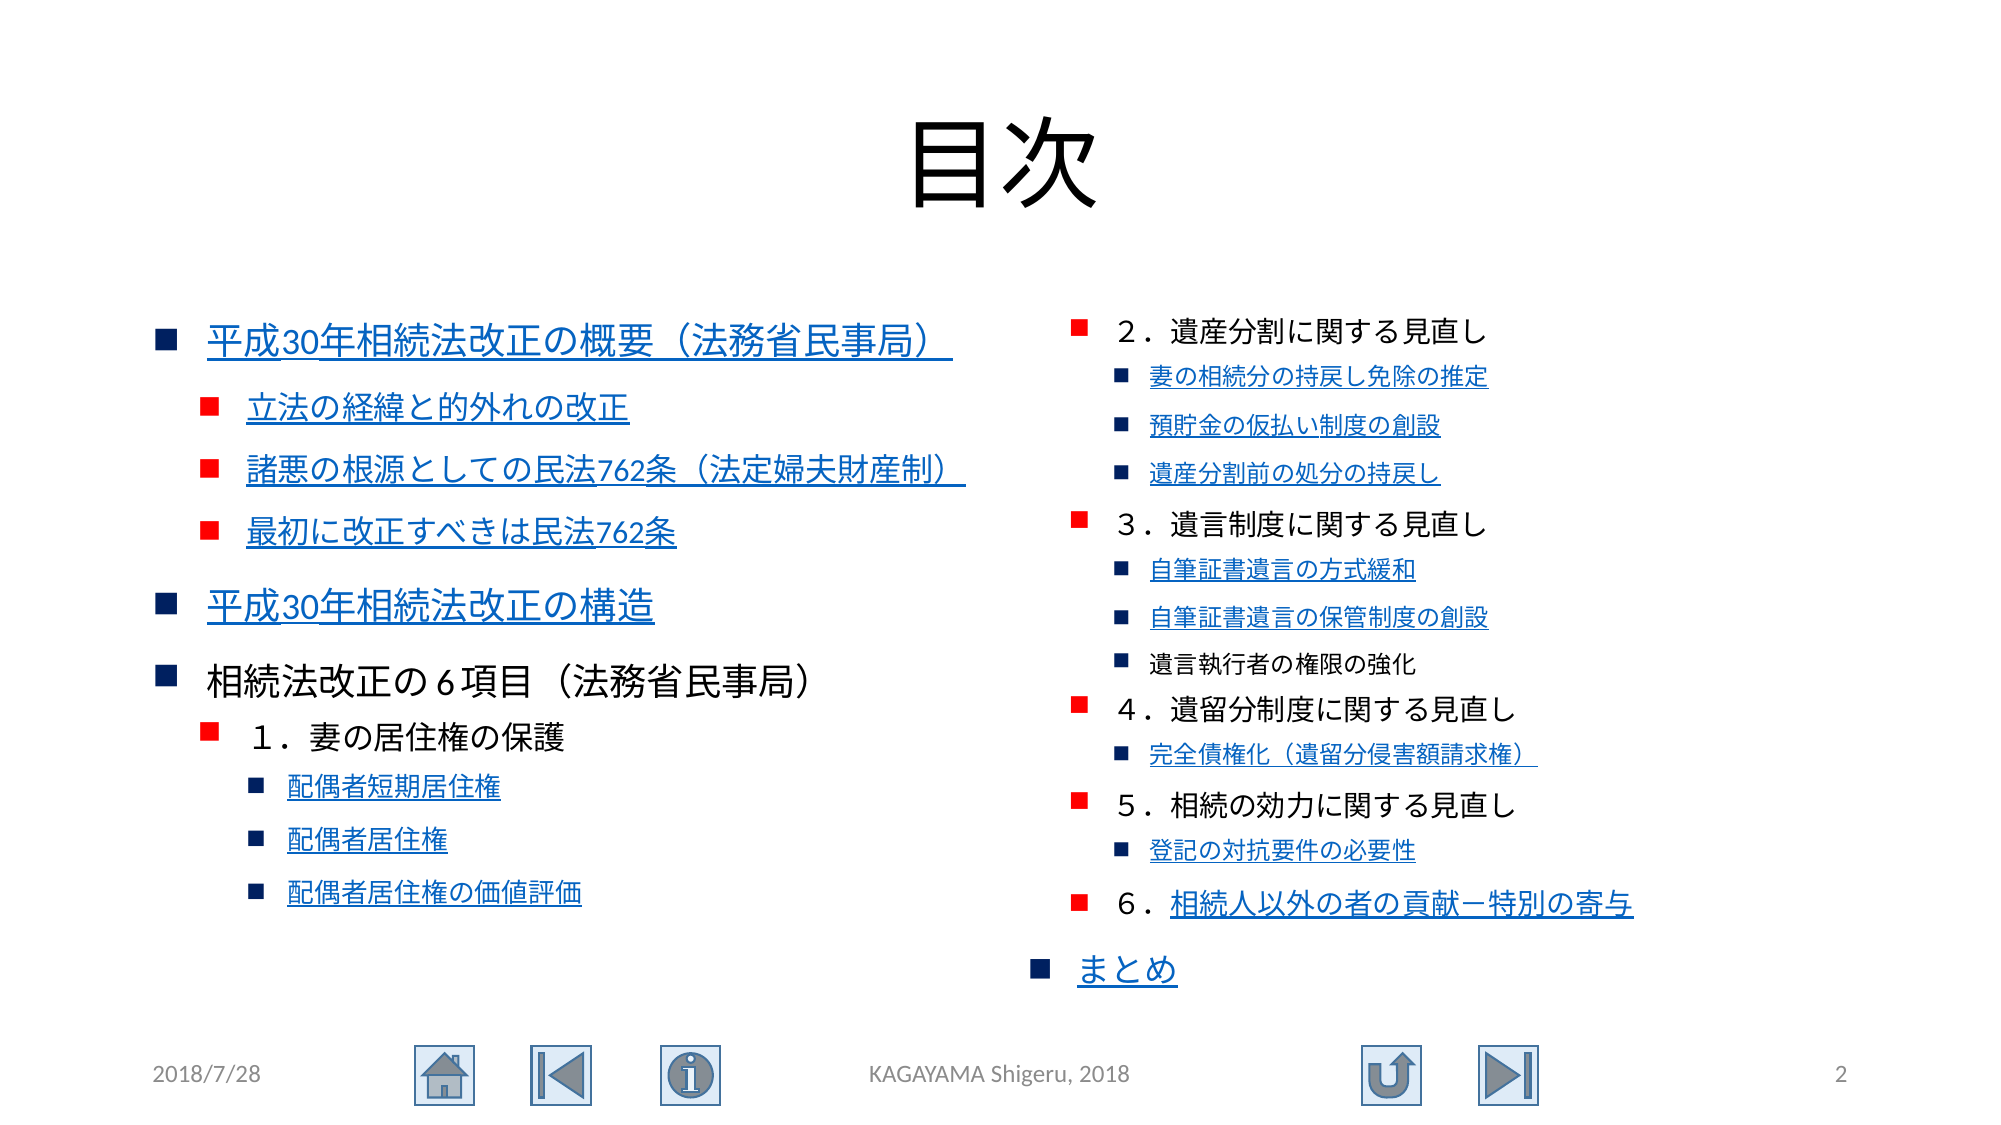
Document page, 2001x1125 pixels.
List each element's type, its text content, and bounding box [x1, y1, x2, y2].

title 目次 [137, 59, 1863, 278]
footer KAGAYAMA Shigeru, 2018 [662, 1042, 1338, 1103]
list 平成30年相続法改正の概要（法務省民事局） 立法の経緯と的外れの改正 諸悪の根源としての民法762条（法定婦夫財産制） 最初に改正すべきは民法762条 平成30年相続法改正の構造 相続法改正の6項目（法務省民事局） １．妻の居住権の保護 配偶者短期居住権 配偶者居住権 配偶者居住権の価値評価 [137, 299, 988, 1014]
list ２．遺産分割に関する見直し 妻の相続分の持戻し免除の推定 預貯金の仮払い制度の創設 遺産分割前の処分の持戻し ３．遺言制度に関する見直し 自筆証書遺言の方式緩和 自筆証書遺言の保管制度の創設 遺言執行者の権限の強化 ４．遺留分制度に関する見直し 完全債権化（遺留分侵害額請求権） ５．相続の効力に関する見直し 登記の対抗要件の必要性 ６．相続人以外の者の貢献－特別の寄与 まとめ [1012, 299, 1863, 1014]
slide_number 2 [1412, 1042, 1863, 1103]
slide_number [137, 1042, 588, 1103]
